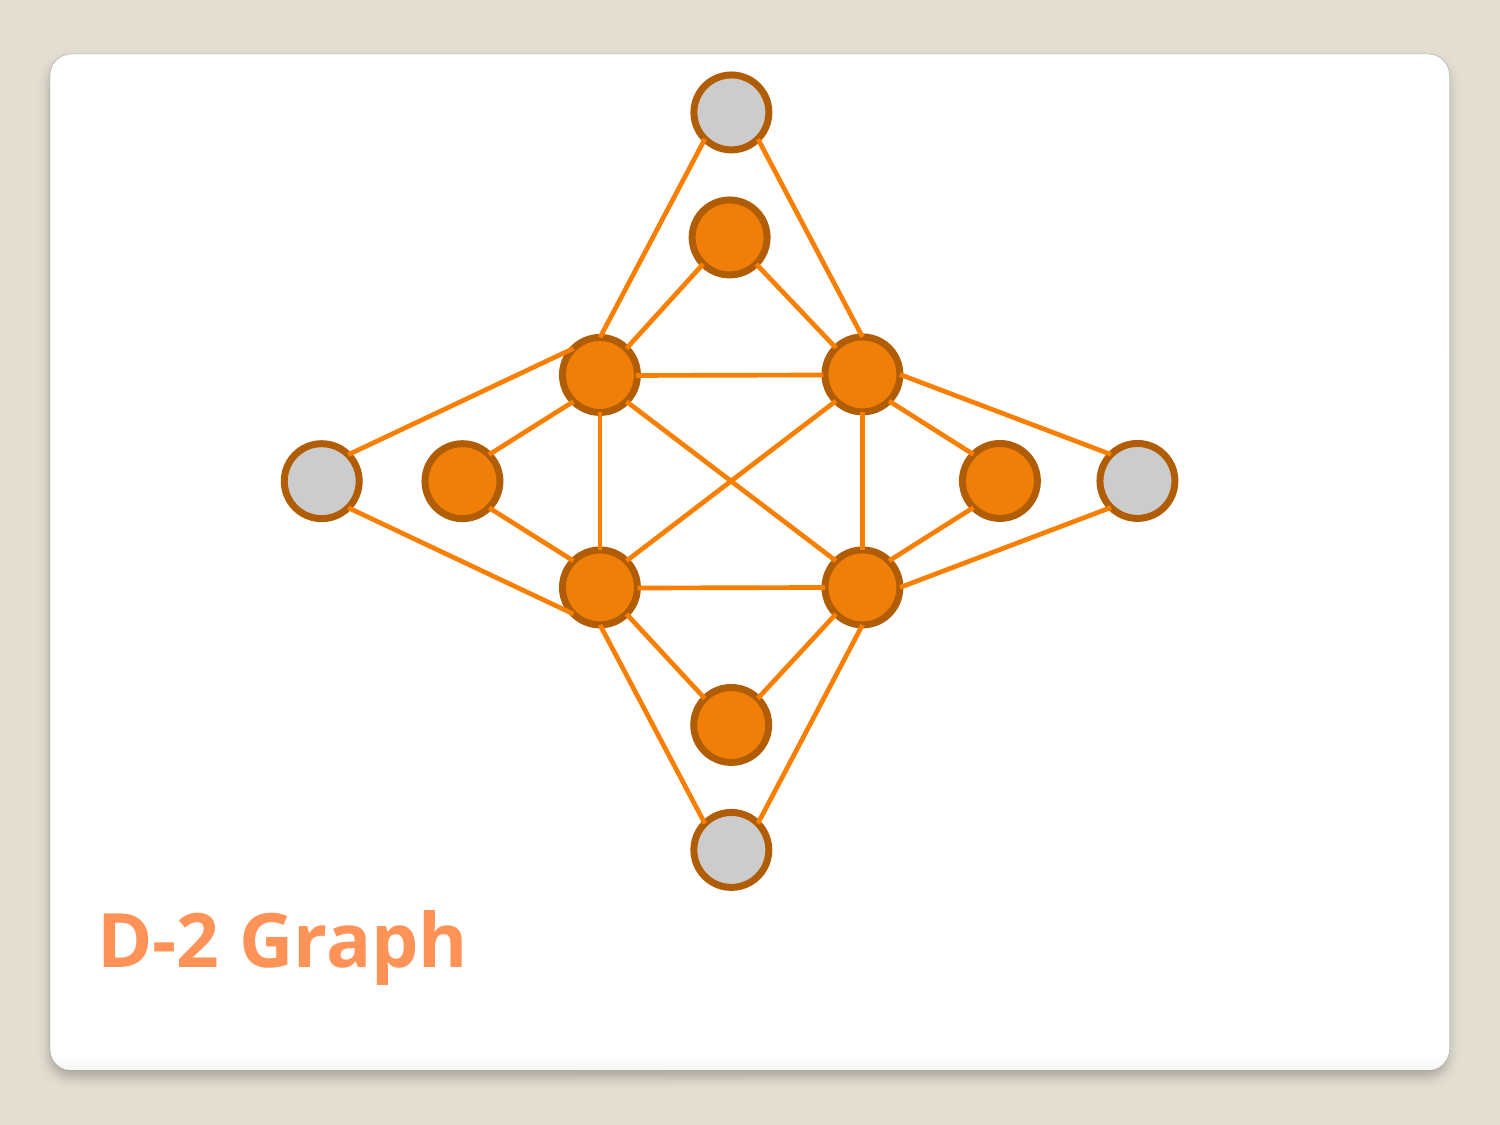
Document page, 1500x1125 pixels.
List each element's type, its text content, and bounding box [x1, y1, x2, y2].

text_box [570, 334, 641, 416]
title D-2 Graph [82, 817, 1425, 991]
text_box [690, 808, 773, 891]
text_box [713, 683, 750, 766]
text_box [888, 507, 899, 562]
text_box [626, 401, 837, 562]
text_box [757, 138, 863, 338]
text_box [821, 334, 904, 416]
text_box [579, 546, 641, 629]
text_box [899, 507, 1112, 588]
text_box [757, 613, 837, 624]
text_box [821, 546, 902, 629]
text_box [757, 624, 863, 824]
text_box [348, 348, 574, 455]
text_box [348, 507, 574, 615]
text_box [1096, 439, 1179, 522]
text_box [626, 613, 705, 624]
text_box [690, 71, 773, 154]
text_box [599, 624, 706, 824]
text_box [280, 440, 363, 523]
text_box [599, 138, 706, 338]
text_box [888, 400, 892, 455]
text_box [958, 468, 1041, 506]
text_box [899, 374, 1112, 455]
text_box [421, 469, 504, 506]
text_box [713, 196, 750, 279]
